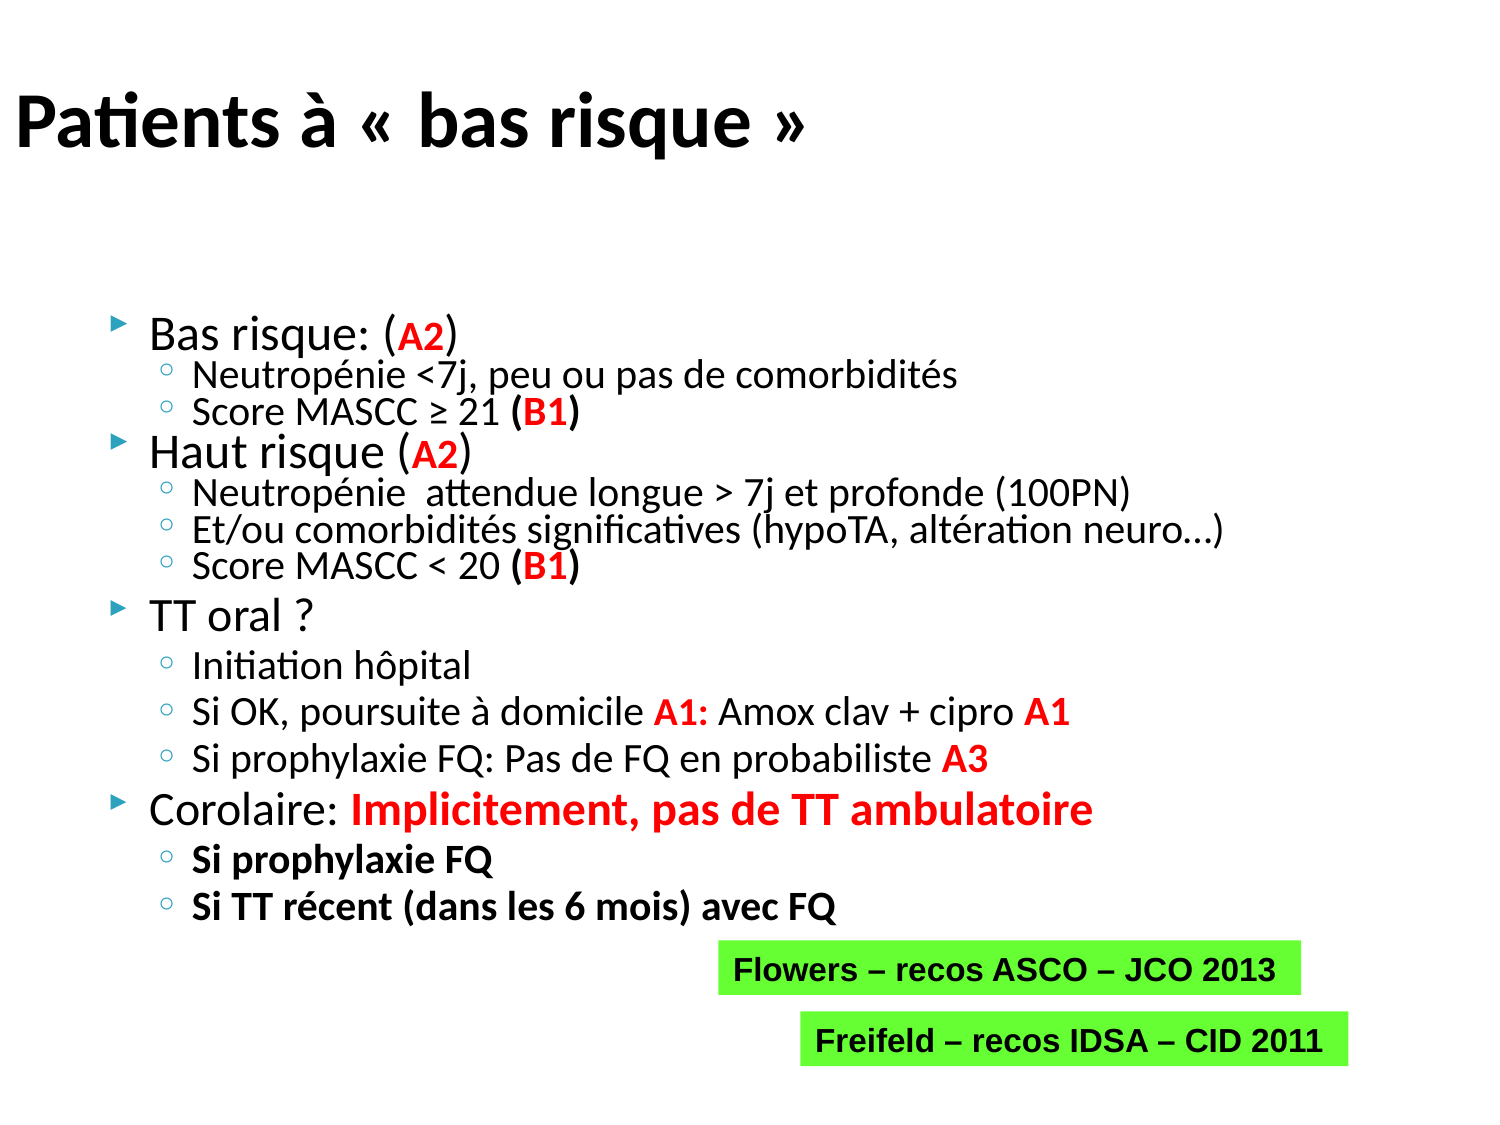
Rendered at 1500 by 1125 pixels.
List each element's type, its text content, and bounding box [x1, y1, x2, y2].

title Patients à « bas risque » [0, 0, 1500, 232]
text_box Freifeld – recos IDSA – CID 2011 [800, 1011, 1349, 1067]
list Bas risque: (A2) Neutropénie <7j, peu ou pas de comorbidités Score MASCC ≥ 21 (B1) Haut risque (A2) Neutropénie attendue longue > 7j et profonde (100PN) Et/ou comorbidités significatives (hypoTA, altération neuro…) Score MASCC < 20 (B1) TT oral ? Initiation hôpital Si OK, poursuite à domicile A1: Amox clav + cipro A1 Si prophylaxie FQ: Pas de FQ en probabiliste A3 Corolaire: Implicitement, pas de TT ambulatoire Si prophylaxie FQ Si TT récent (dans les 6 mois) avec FQ [74, 314, 1426, 986]
text_box Flowers – recos ASCO – JCO 2013 [718, 940, 1302, 995]
